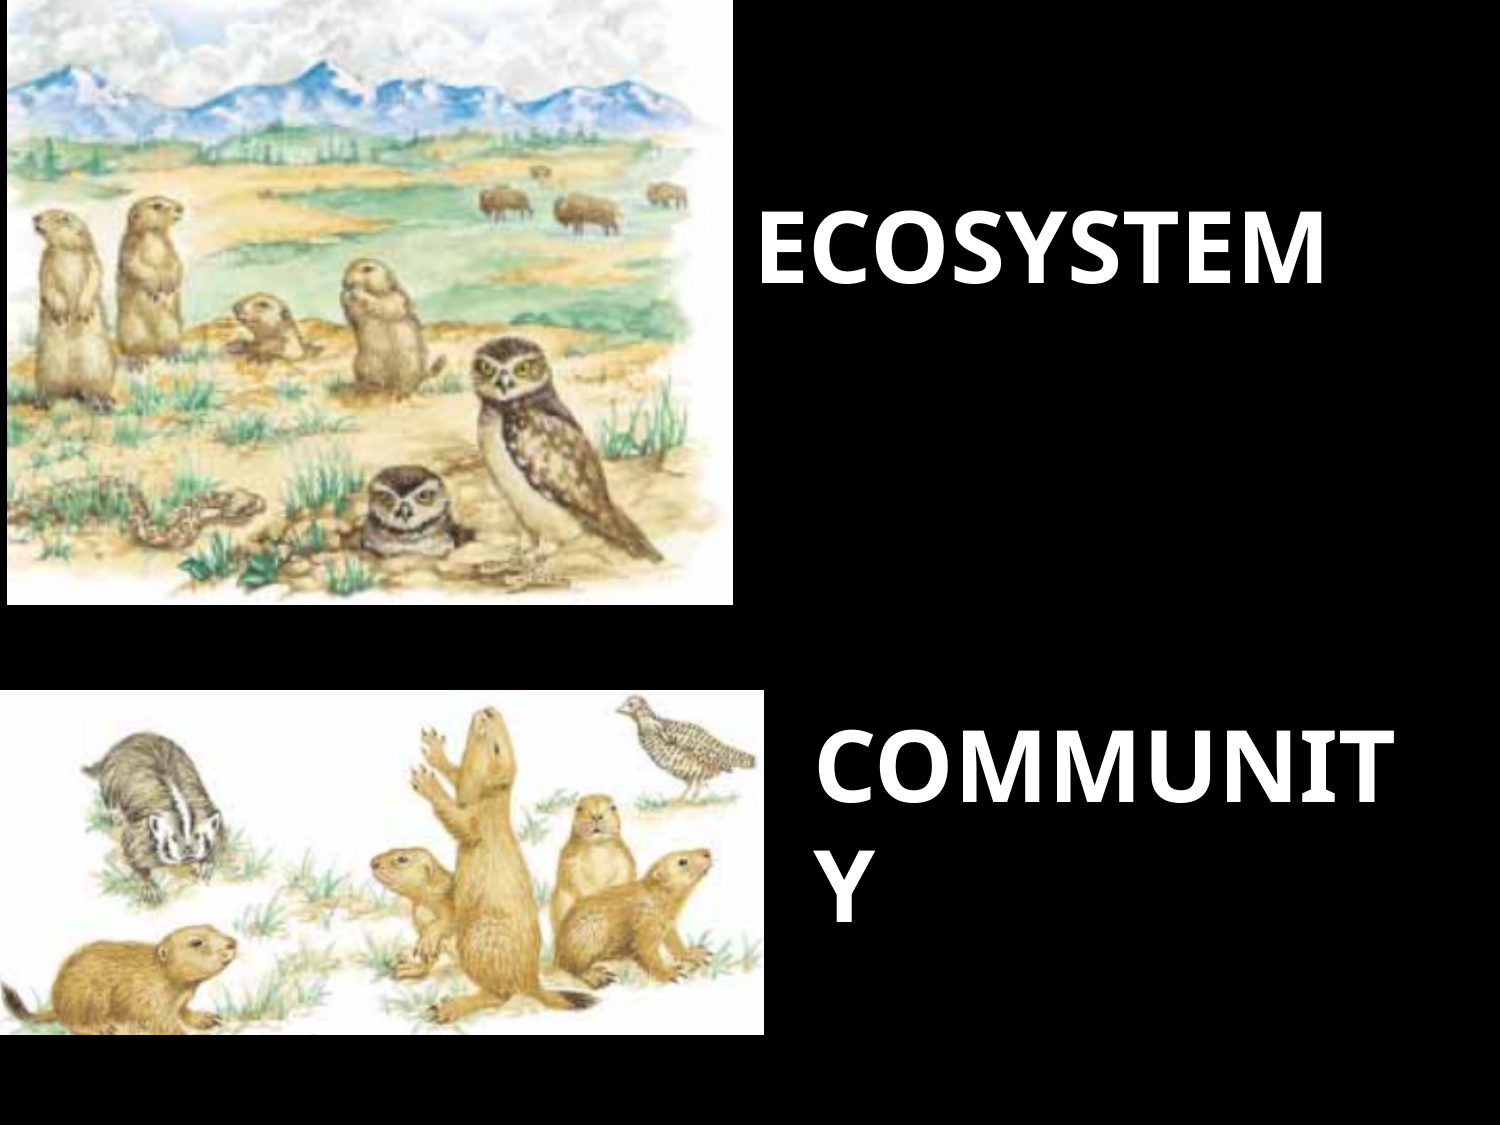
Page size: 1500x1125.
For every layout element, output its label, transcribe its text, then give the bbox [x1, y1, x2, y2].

text_box ECOSYSTEM [738, 176, 1381, 311]
text_box COMMUNITY [798, 694, 1442, 950]
picture [0, 689, 765, 1036]
picture [7, 0, 734, 606]
